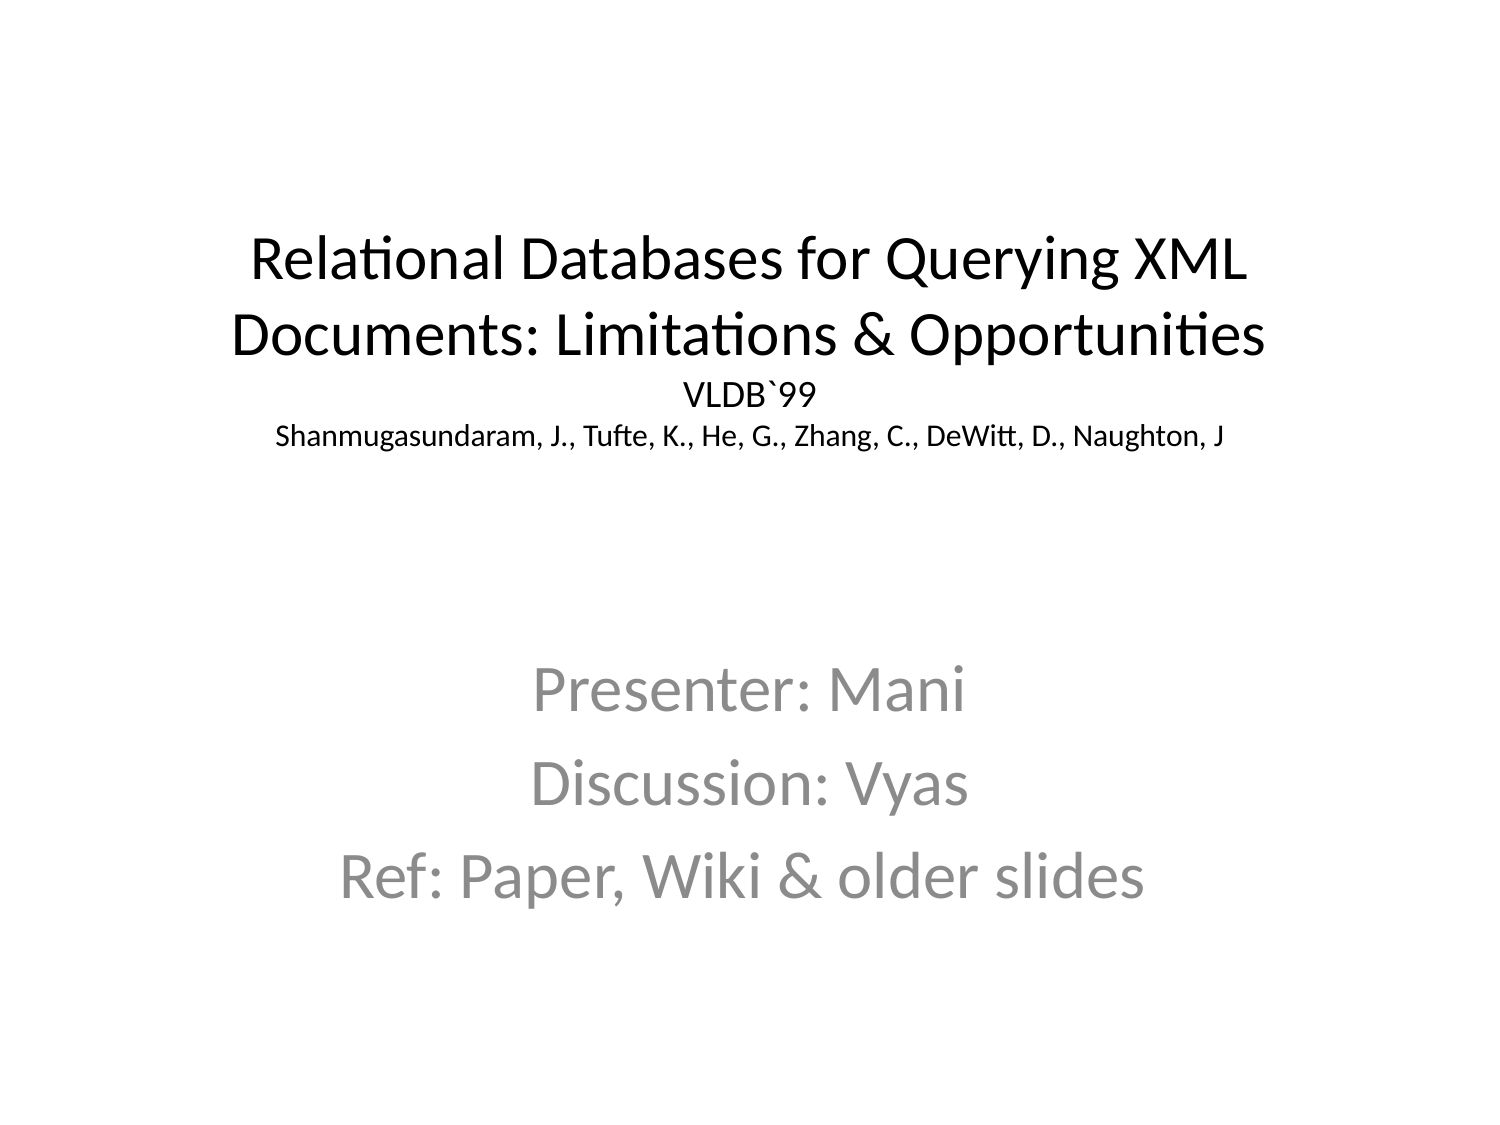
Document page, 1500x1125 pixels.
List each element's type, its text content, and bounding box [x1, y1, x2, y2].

title Relational Databases for Querying XML Documents: Limitations & Opportunities VLDB`99 Shanmugasundaram, J., Tufte, K., He, G., Zhang, C., DeWitt, D., Naughton, J [112, 208, 1388, 499]
subtitle Presenter: Mani Discussion: Vyas Ref: Paper, Wiki & older slides [225, 637, 1275, 925]
